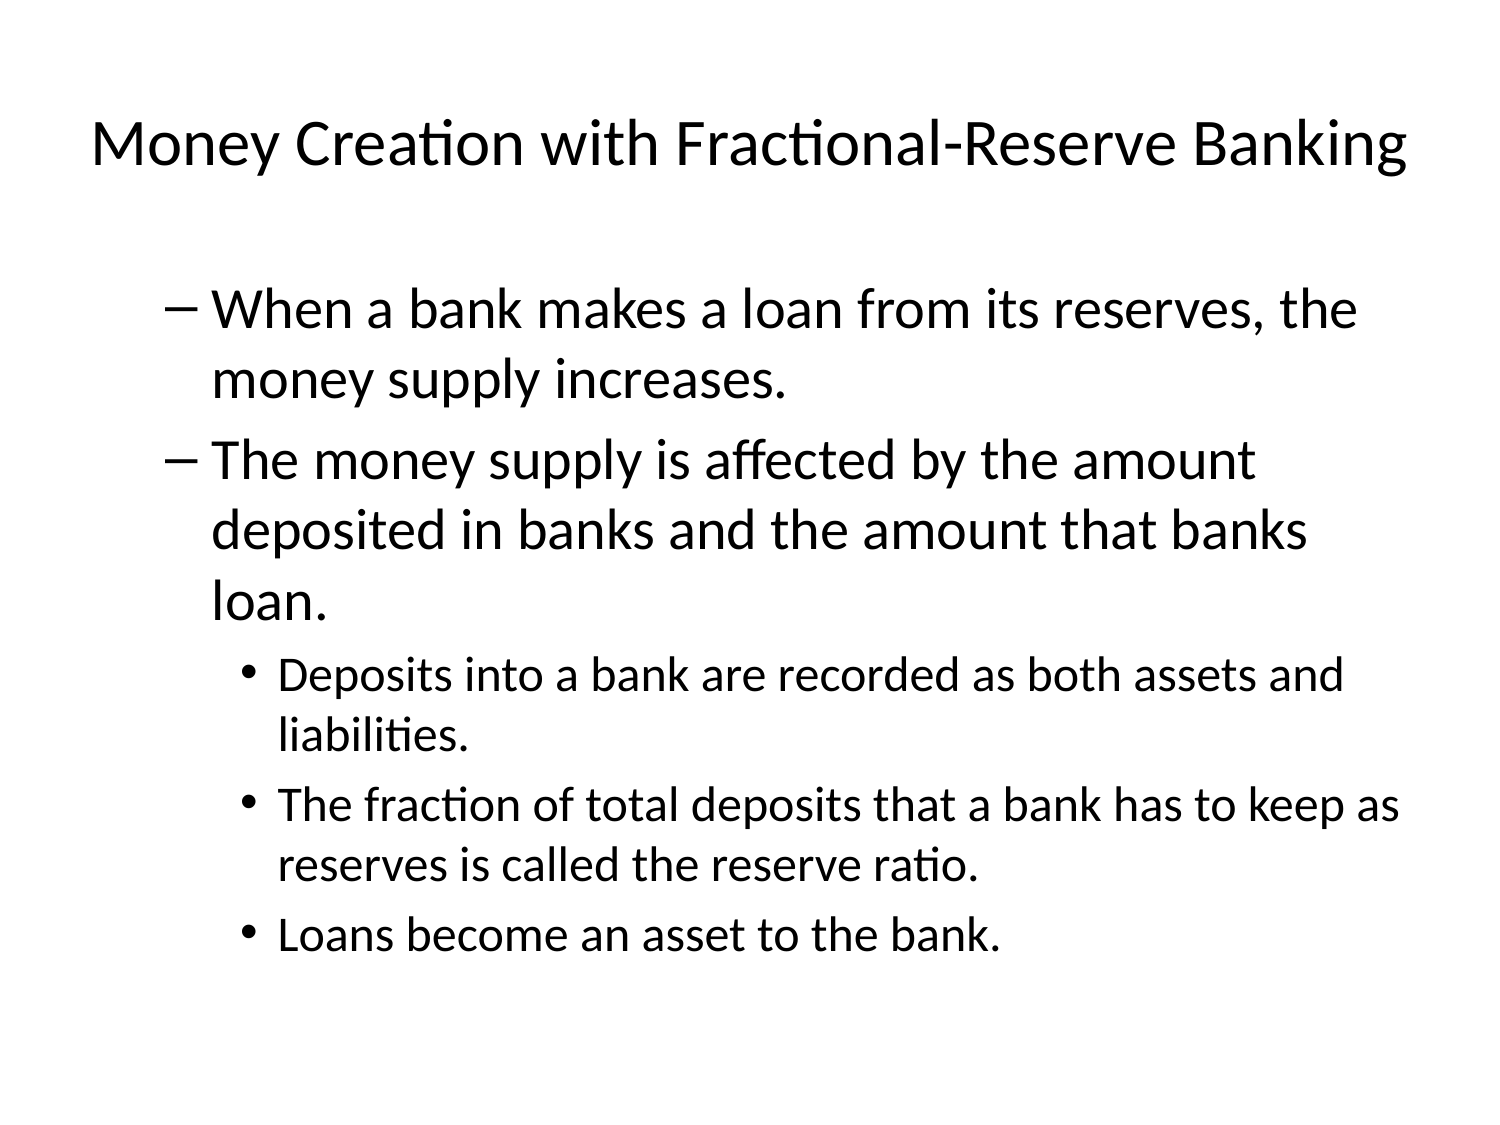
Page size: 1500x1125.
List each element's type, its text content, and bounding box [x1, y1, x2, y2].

list When a bank makes a loan from its reserves, the money supply increases. The money supply is affected by the amount deposited in banks and the amount that banks loan. Deposits into a bank are recorded as both assets and liabilities. The fraction of total deposits that a bank has to keep as reserves is called the reserve ratio. Loans become an asset to the bank. [75, 262, 1425, 1005]
title Money Creation with Fractional-Reserve Banking [75, 45, 1425, 233]
